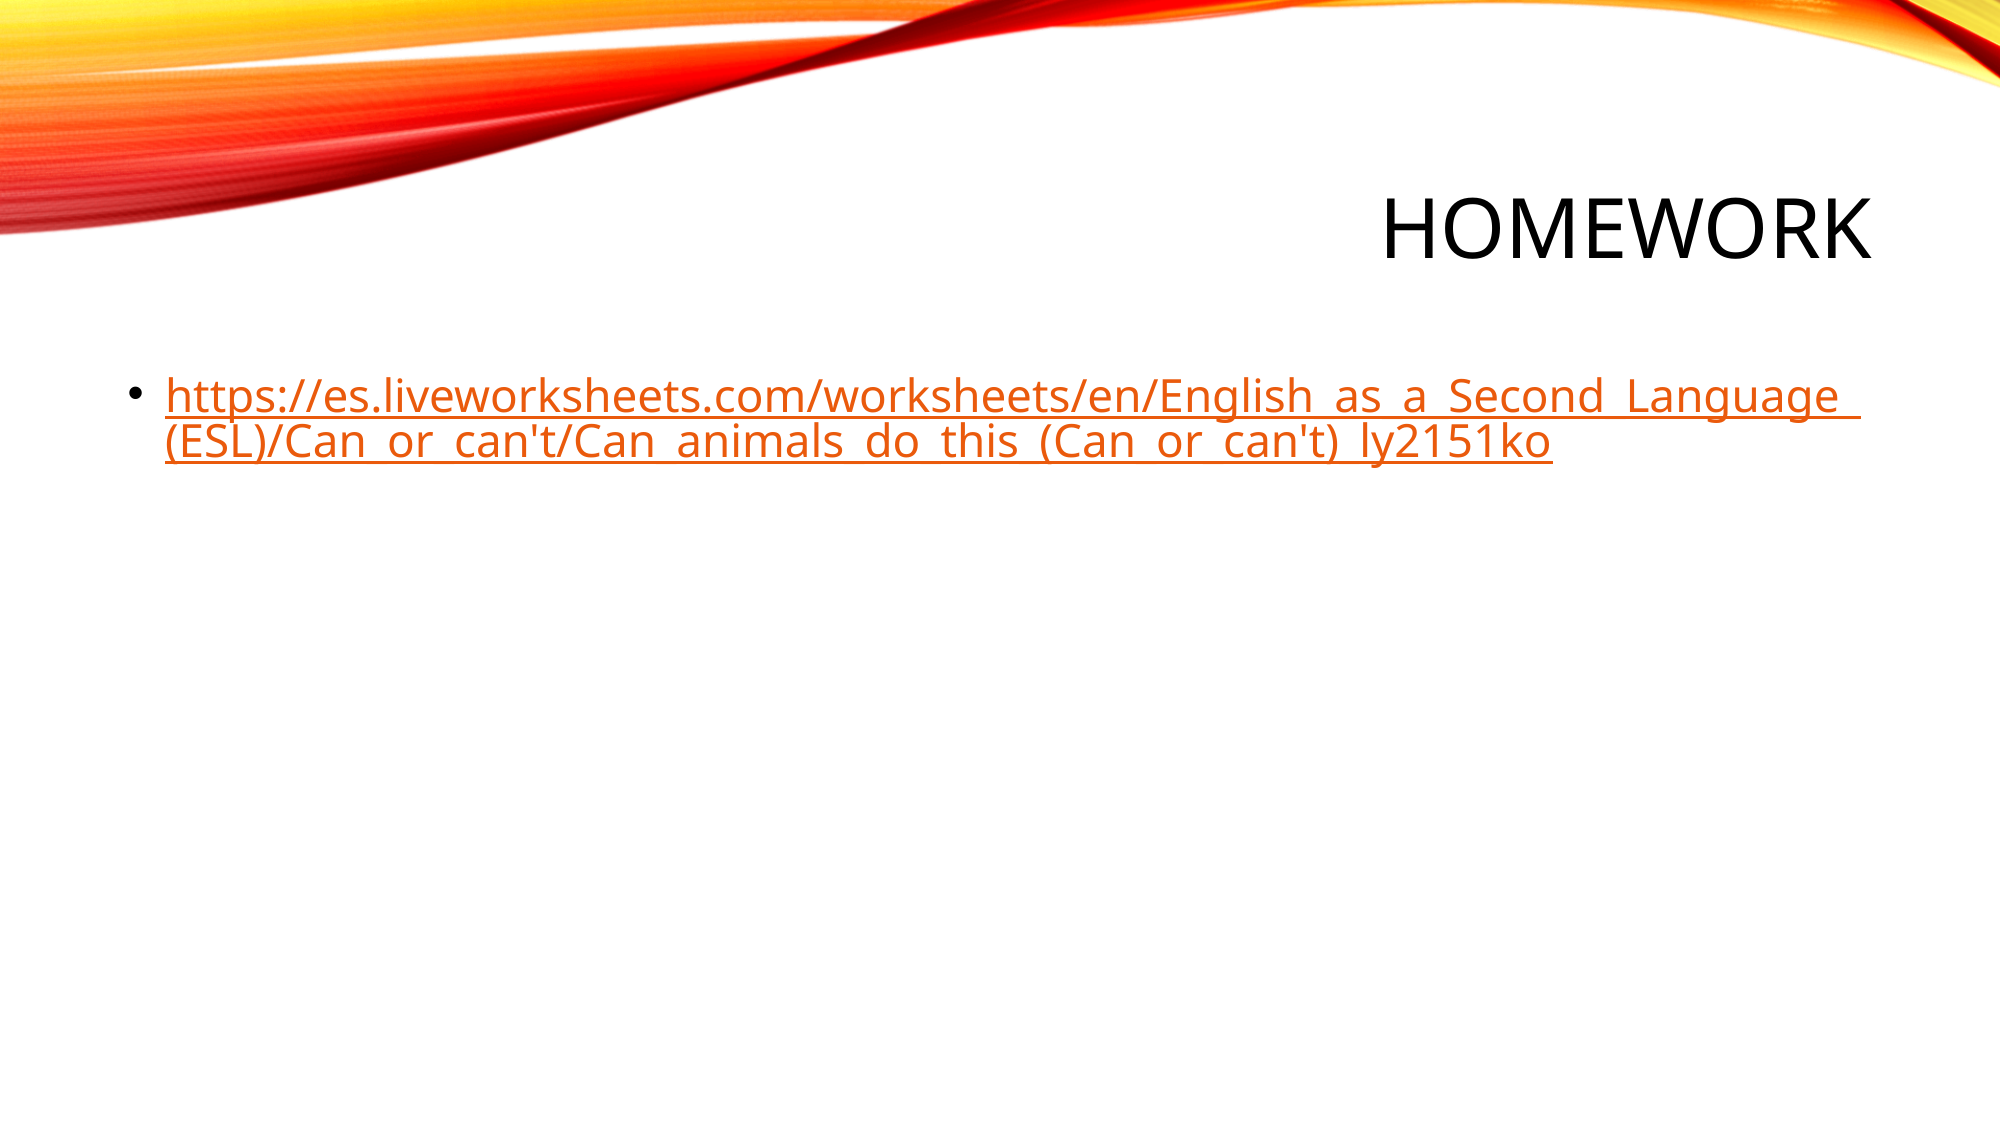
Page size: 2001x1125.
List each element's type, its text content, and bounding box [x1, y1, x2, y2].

picture [0, 0, 2000, 237]
list https://es.liveworksheets.com/worksheets/en/English_as_a_Second_Language_(ESL)/Can_or_can't/Can_animals_do_this_(Can_or_can't)_ly2151ko [112, 360, 1888, 1021]
title homework [474, 125, 1888, 338]
